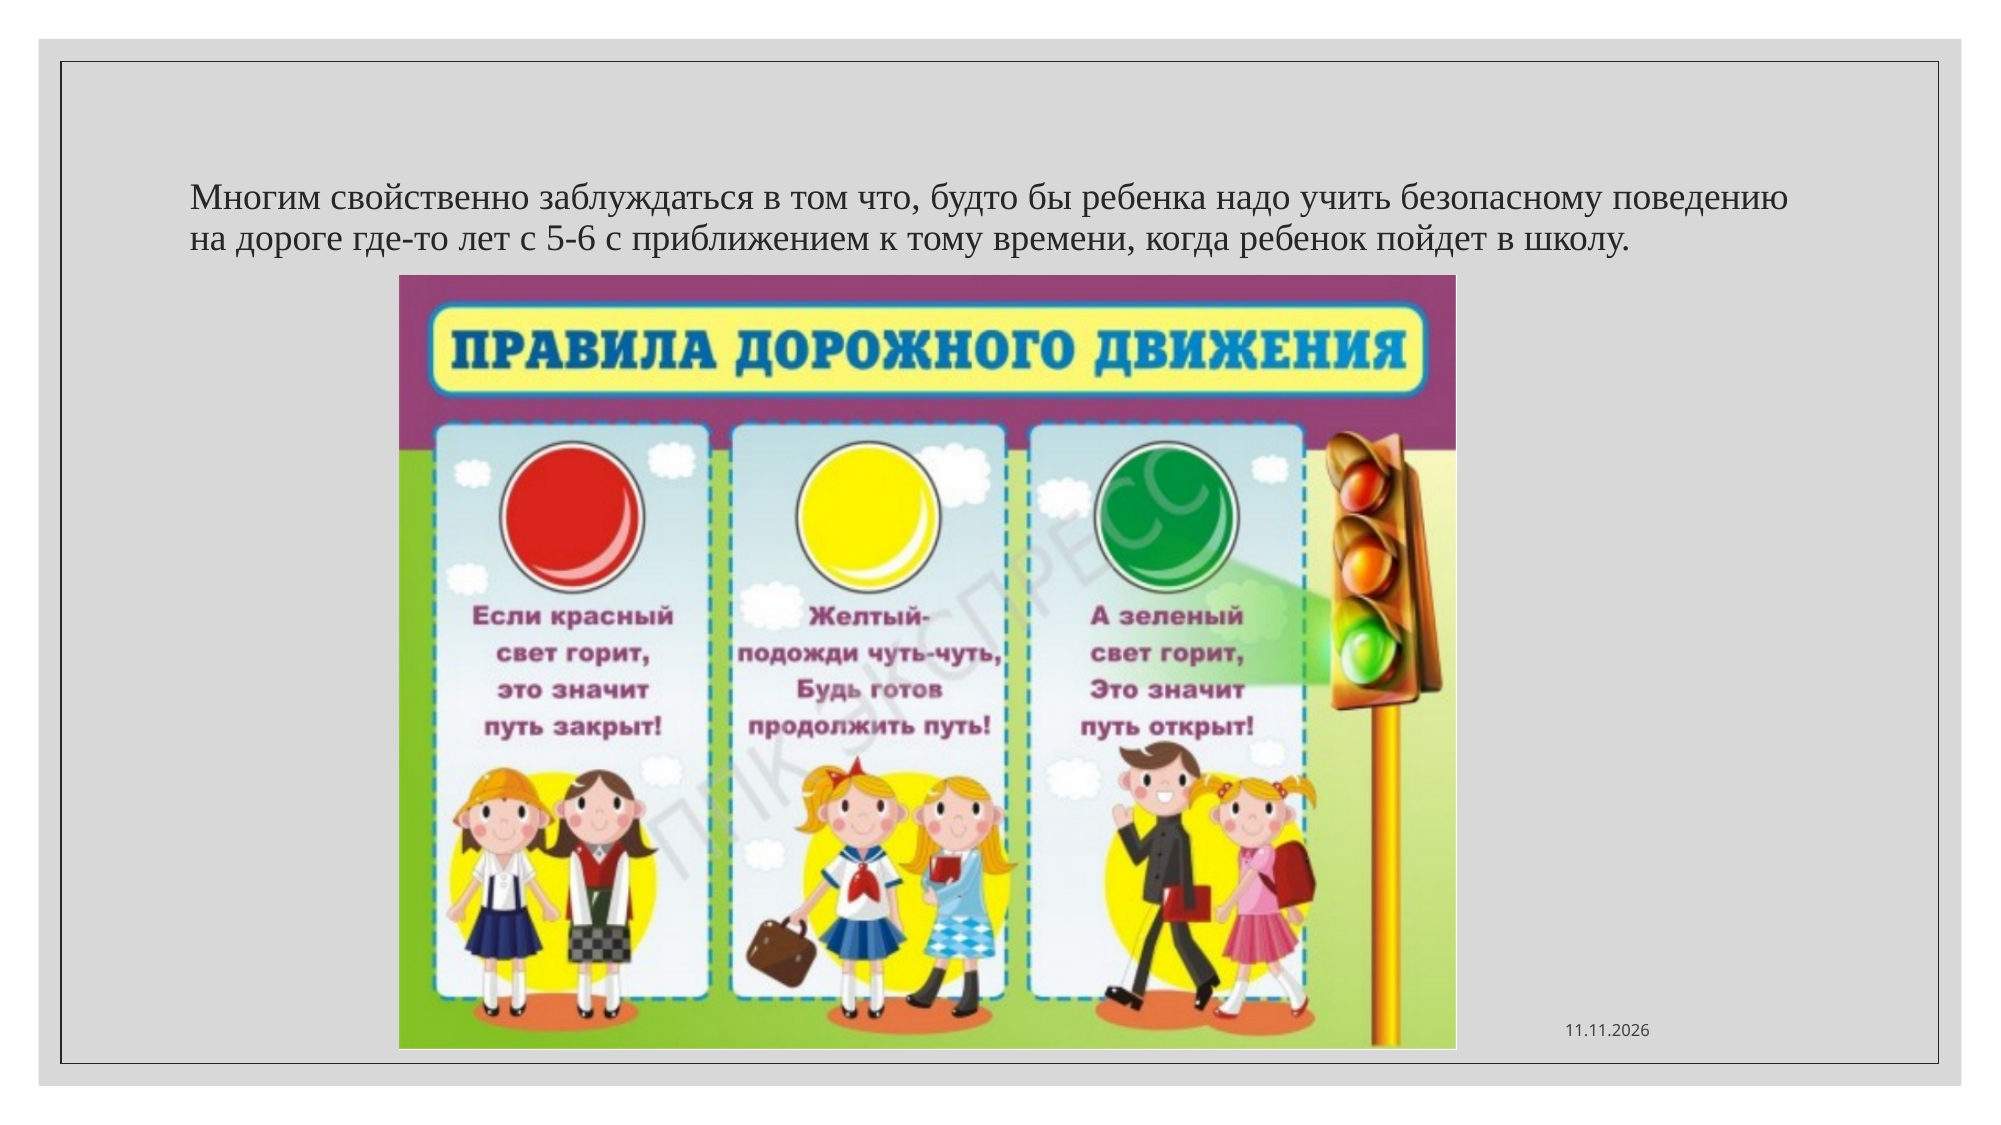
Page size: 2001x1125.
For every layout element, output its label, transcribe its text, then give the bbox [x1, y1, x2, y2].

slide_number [1463, 990, 1665, 1050]
title Многим свойственно заблуждаться в том что, будто бы ребенка надо учить безопасному поведению на дороге где-то лет с 5-6 с приближением к тому времени, когда ребенок пойдет в школу. [174, 105, 1825, 331]
picture [399, 275, 1457, 1050]
